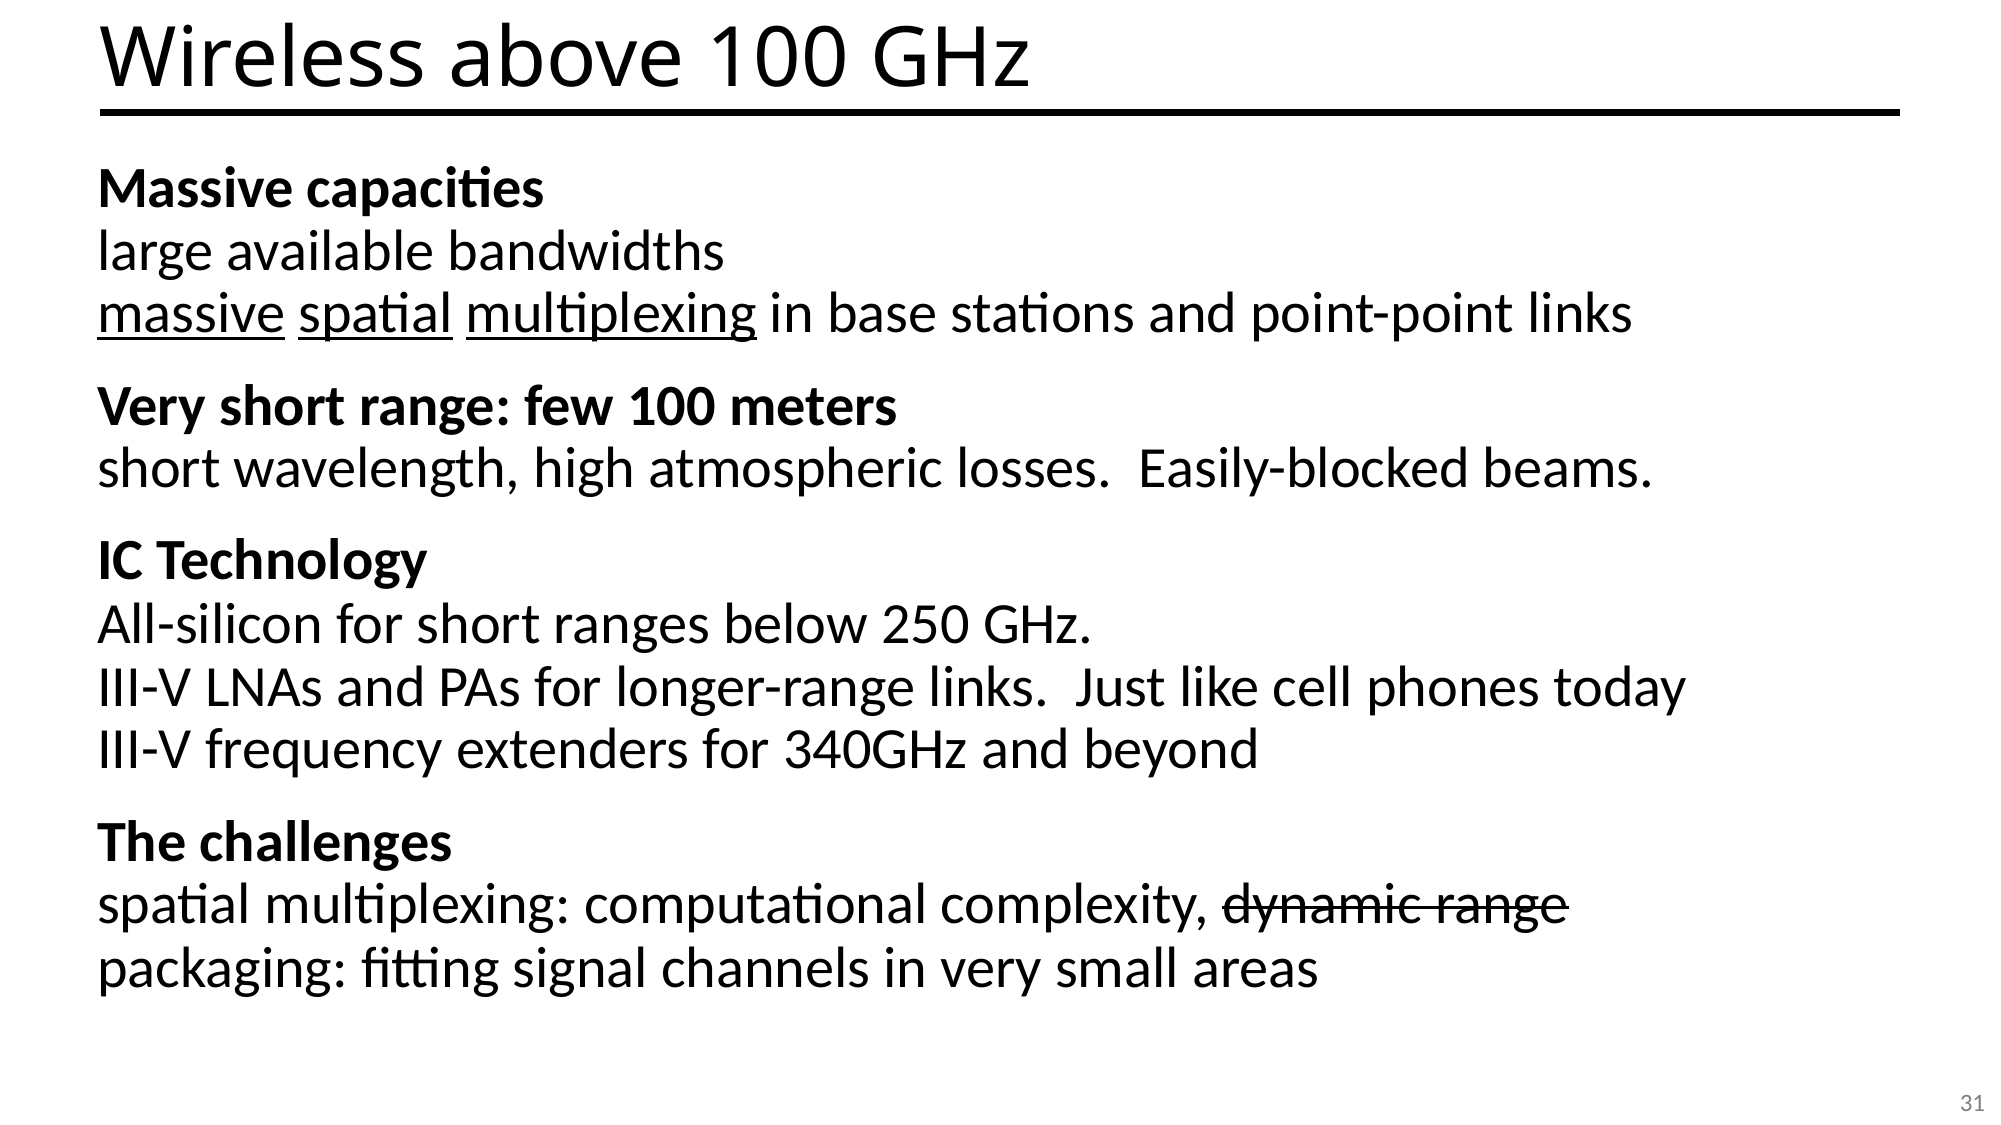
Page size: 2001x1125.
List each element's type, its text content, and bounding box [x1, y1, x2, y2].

text_box Massive capacities large available bandwidths massive spatial multiplexing in base stations and point-point links Very short range: few 100 meters short wavelength, high atmospheric losses. Easily-blocked beams. IC Technology All-silicon for short ranges below 250 GHz. III-V LNAs and PAs for longer-range links. Just like cell phones today III-V frequency extenders for 340GHz and beyond The challenges spatial multiplexing: computational complexity, dynamic range packaging: fitting signal channels in very small areas [83, 149, 1888, 1007]
title Wireless above 100 GHz [99, 21, 1671, 99]
